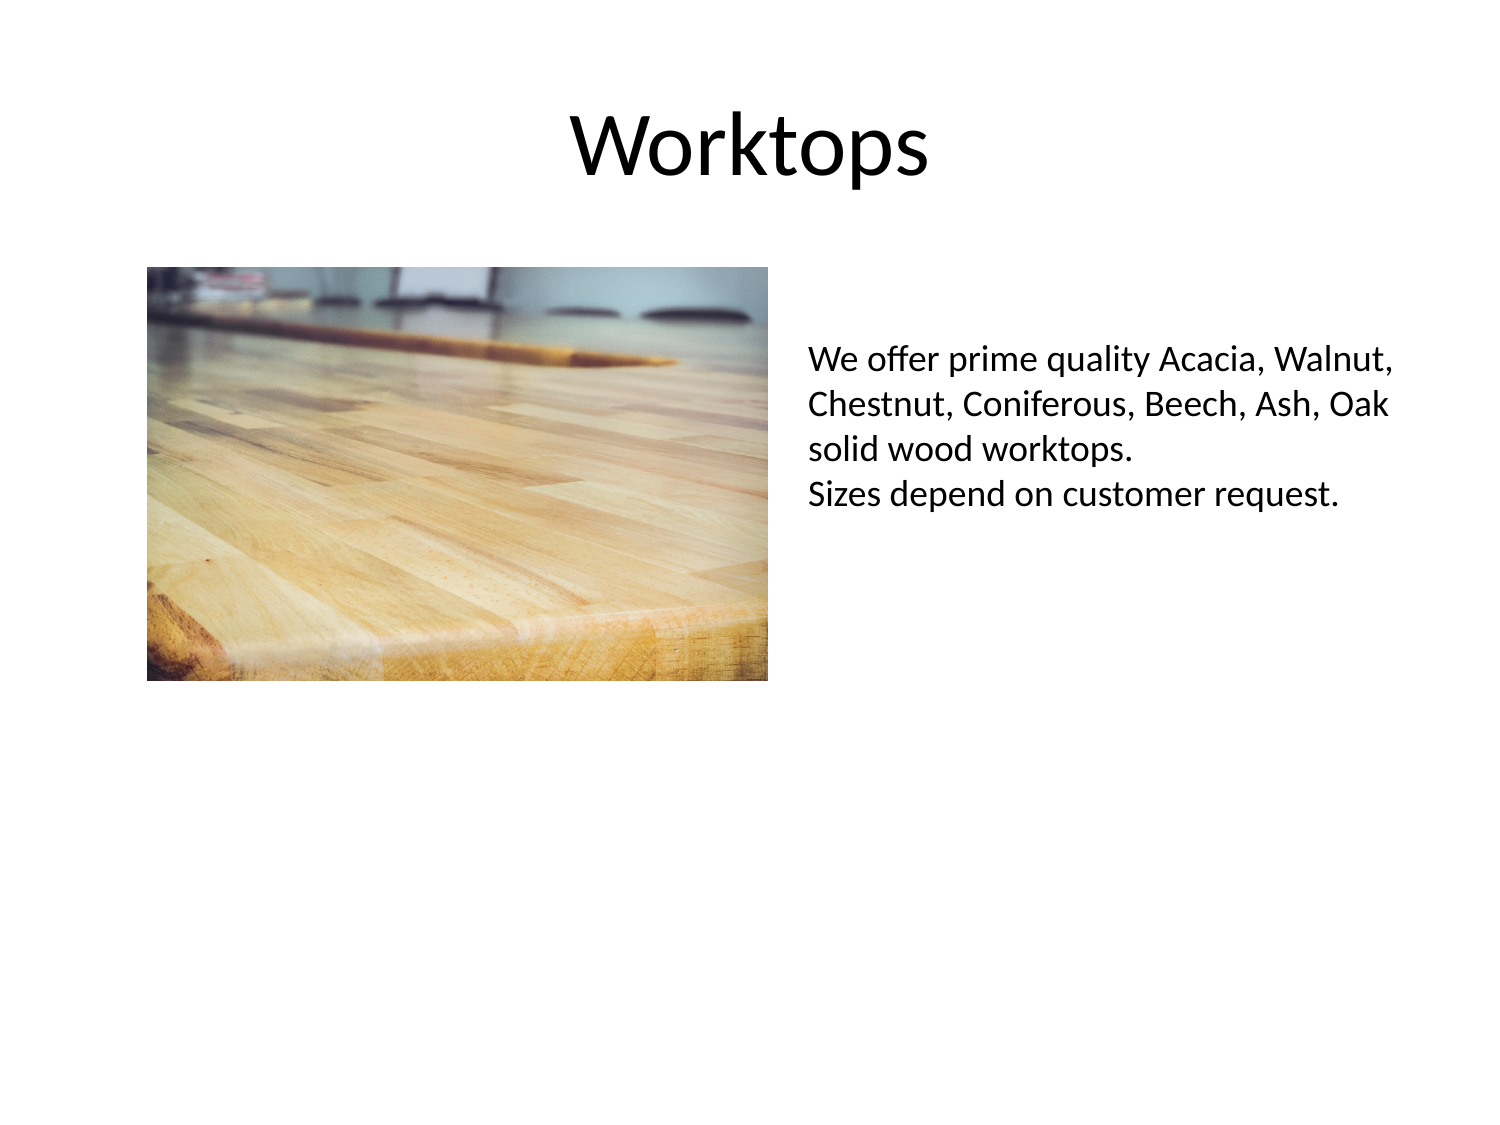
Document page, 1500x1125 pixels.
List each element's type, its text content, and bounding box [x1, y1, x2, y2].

text_box We offer prime quality Acacia, Walnut, Chestnut, Coniferous, Beech, Ash, Oak solid wood worktops. Sizes depend on customer request. [793, 326, 1444, 521]
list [147, 266, 768, 681]
title Worktops [75, 45, 1425, 233]
